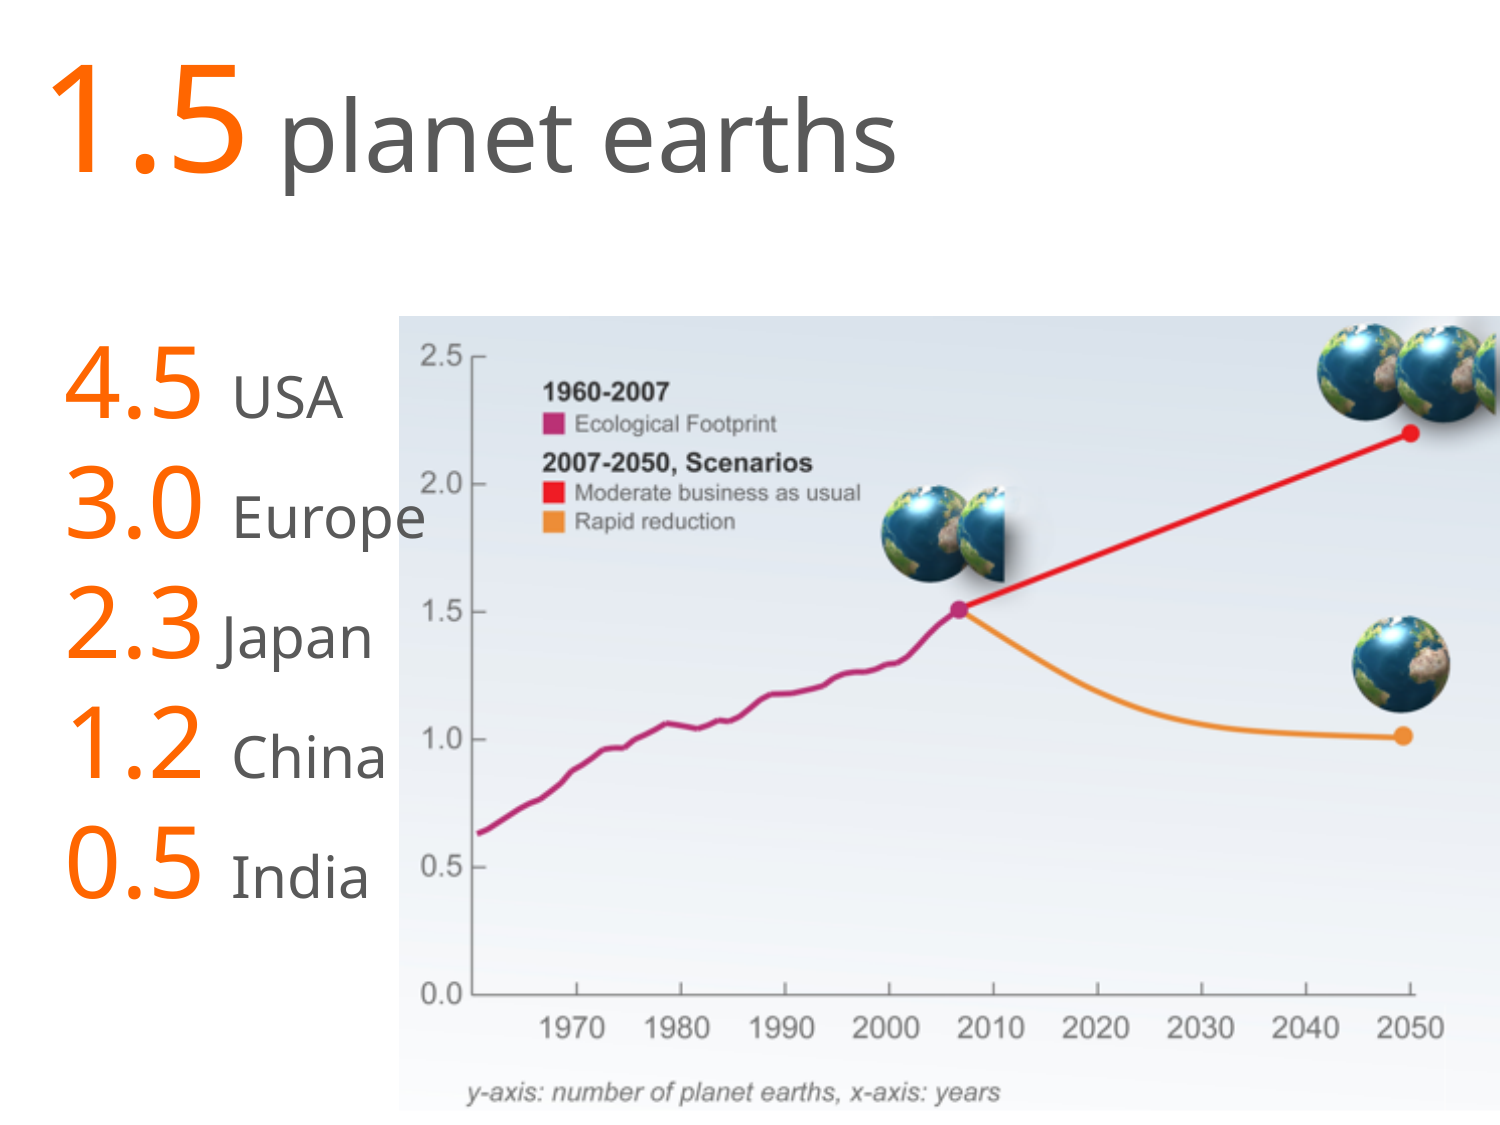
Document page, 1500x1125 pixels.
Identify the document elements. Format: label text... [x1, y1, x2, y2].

text_box 1.5 planet earths 2007/2010 [24, 15, 1400, 281]
text_box 4.5 USA 3.0 Europe 2.3 Japan 1.2 China 0.5 India [49, 311, 1475, 1125]
picture [399, 316, 1500, 1125]
